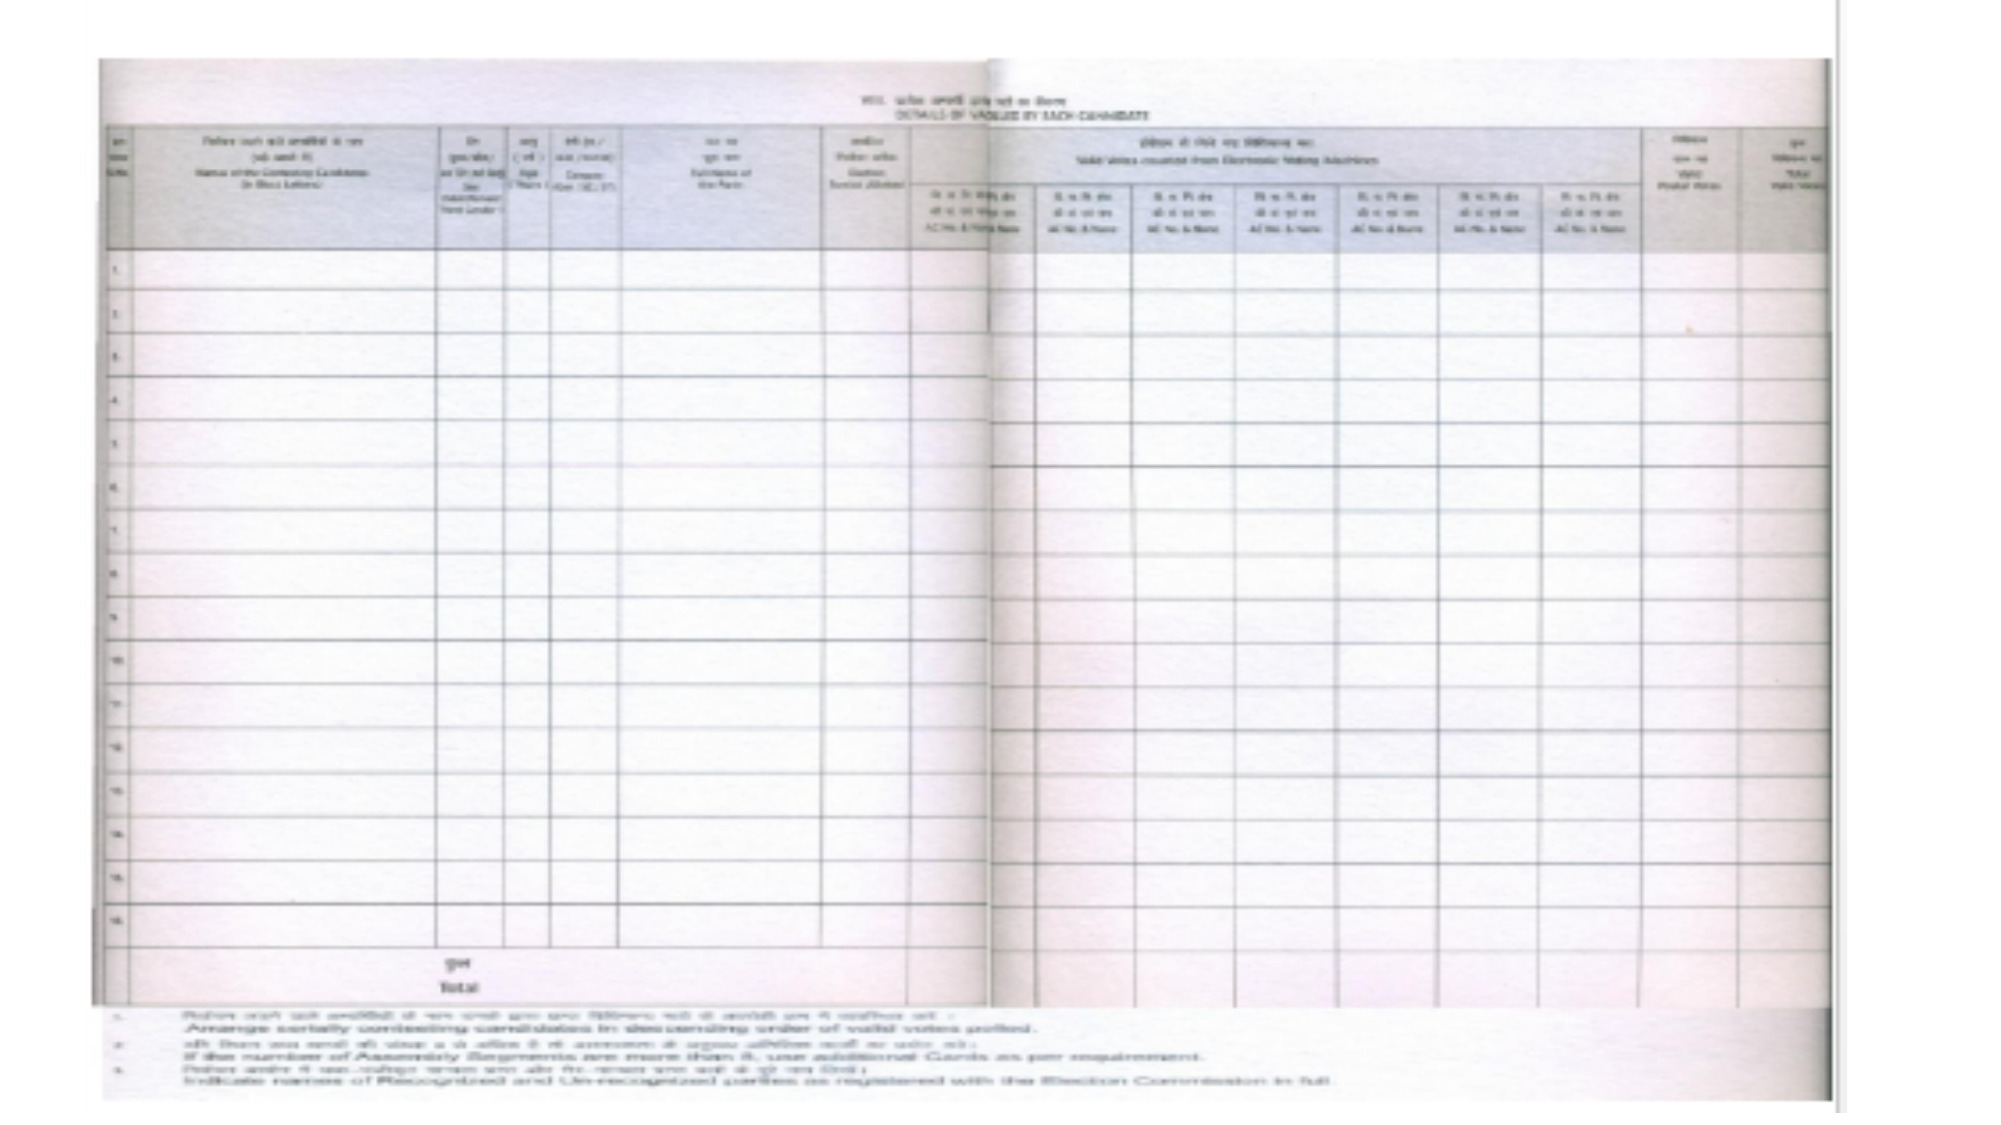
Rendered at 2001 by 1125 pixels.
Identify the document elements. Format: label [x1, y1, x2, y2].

picture [85, 0, 1848, 1113]
